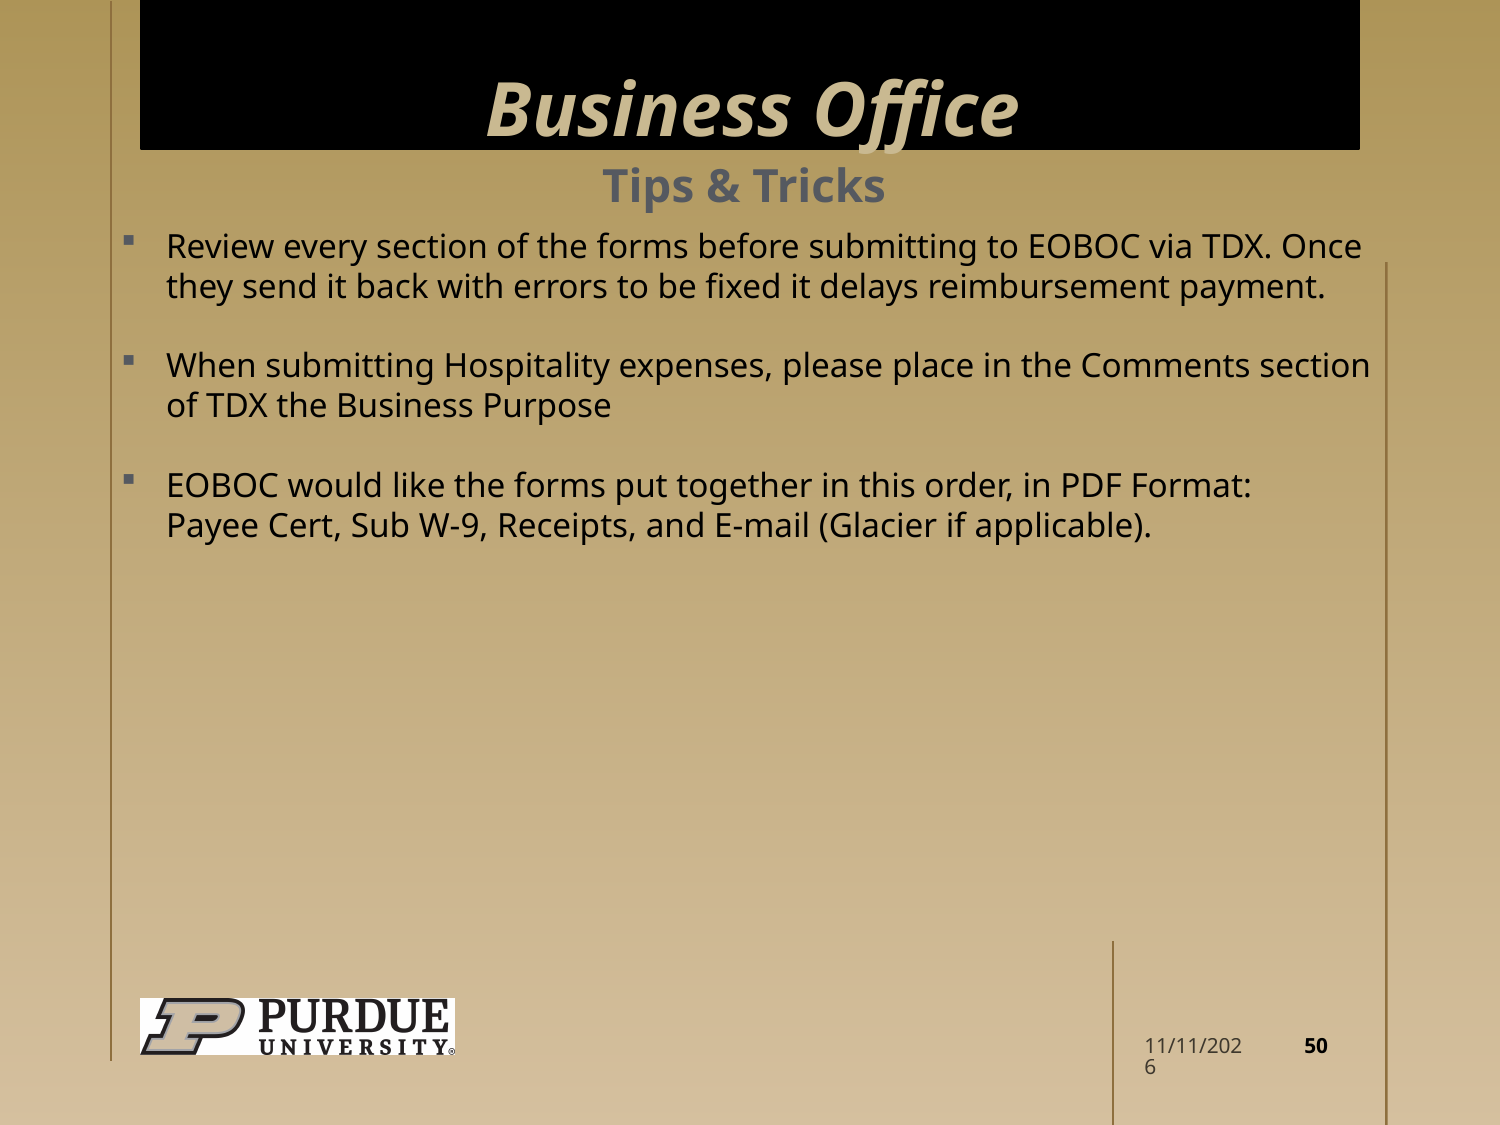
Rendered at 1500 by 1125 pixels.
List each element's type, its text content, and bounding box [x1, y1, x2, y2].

list Review every section of the forms before submitting to EOBOC via TDX. Once they send it back with errors to be fixed it delays reimbursement payment. When submitting Hospitality expenses, please place in the Comments section of TDX the Business Purpose EOBOC would like the forms put together in this order, in PDF Format: Payee Cert, Sub W-9, Receipts, and E-mail (Glacier if applicable). [121, 224, 1380, 969]
slide_number 50 [1286, 1017, 1347, 1078]
picture [140, 998, 455, 1055]
title Business Office [182, 69, 1324, 159]
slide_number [1129, 1020, 1264, 1074]
subtitle Tips & Tricks [175, 156, 1313, 213]
